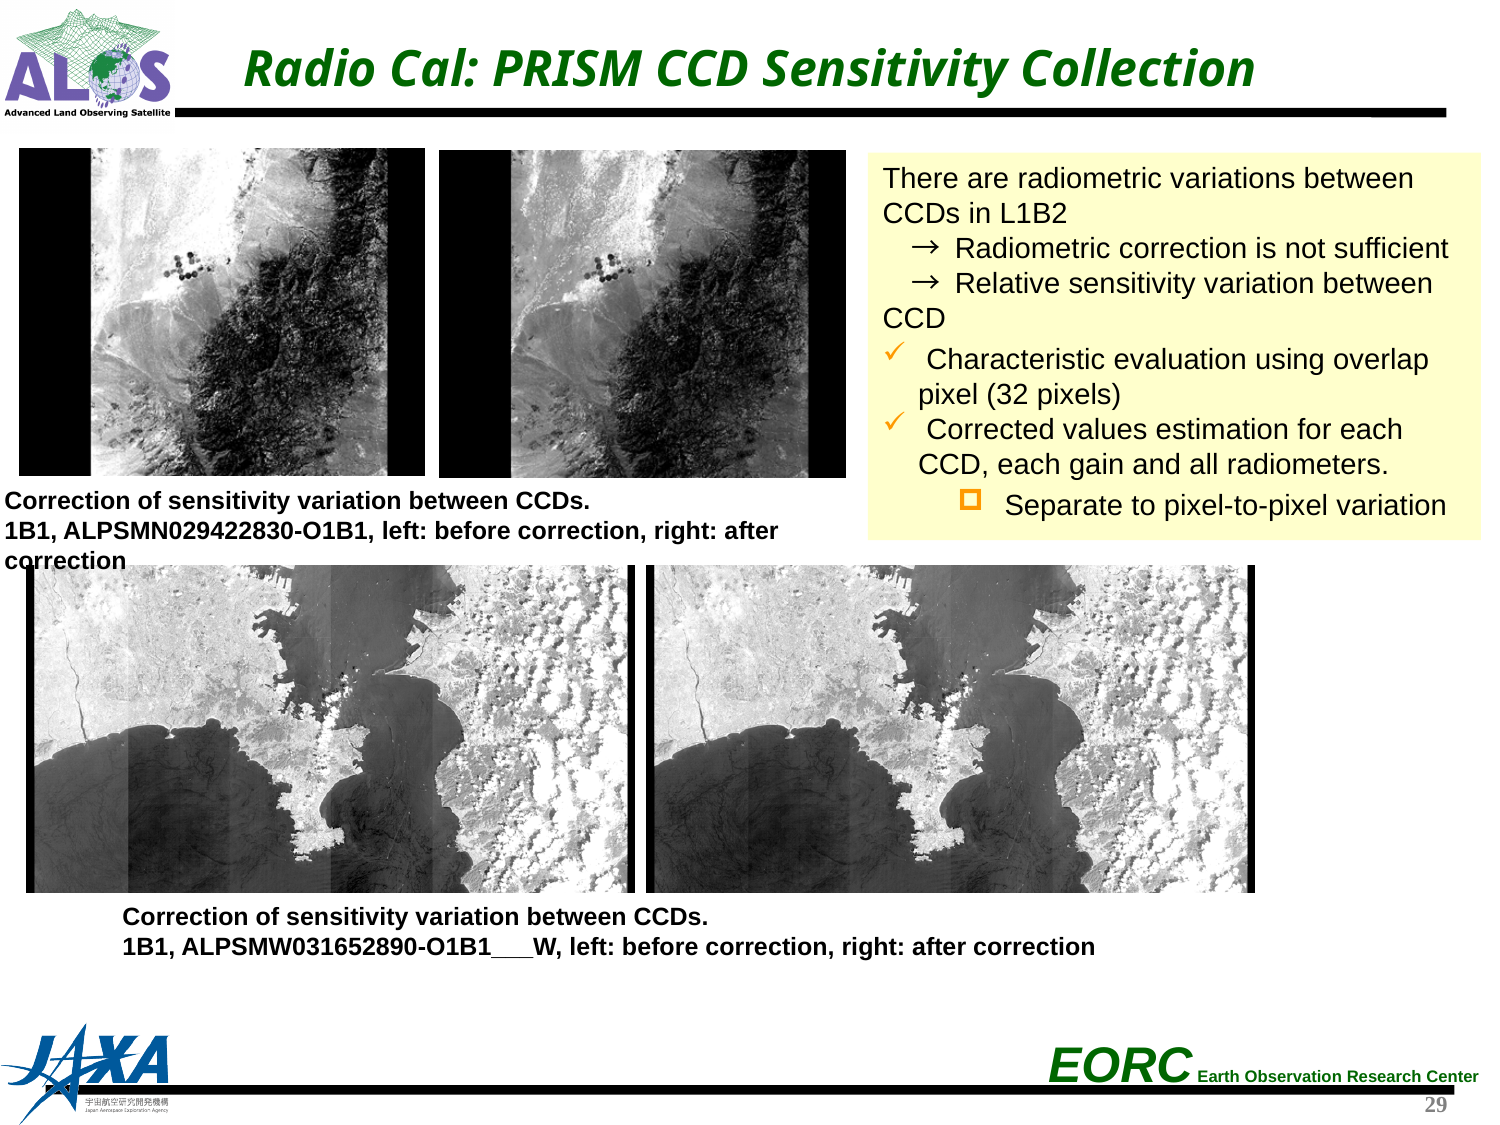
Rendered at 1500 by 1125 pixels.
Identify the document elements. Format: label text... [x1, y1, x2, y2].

picture [18, 148, 426, 476]
picture [0, 1022, 170, 1125]
text_box Correction of sensitivity variation between CCDs. 1B1, ALPSMW031652890-O1B1___W, left: before correction, right: after correction [107, 893, 1171, 969]
picture [0, 0, 175, 134]
text_box 28 [1409, 1082, 1500, 1125]
picture [439, 150, 847, 478]
picture [26, 565, 635, 893]
picture [646, 565, 1255, 893]
text_box Radio Cal: PRISM CCD Sensitivity Collection [63, 22, 1437, 111]
text_box Correction of sensitivity variation between CCDs. 1B1, ALPSMN029422830-O1B1, left: before correction, right: after correction [0, 477, 876, 582]
text_box There are radiometric variations between CCDs in L1B2 → Radiometric correction is not sufficient → Relative sensitivity variation between CCD Characteristic evaluation using overlap pixel (32 pixels) Corrected values estimation for each CCD, each gain and all radiometers. Separate to pixel-to-pixel variation [867, 152, 1481, 541]
